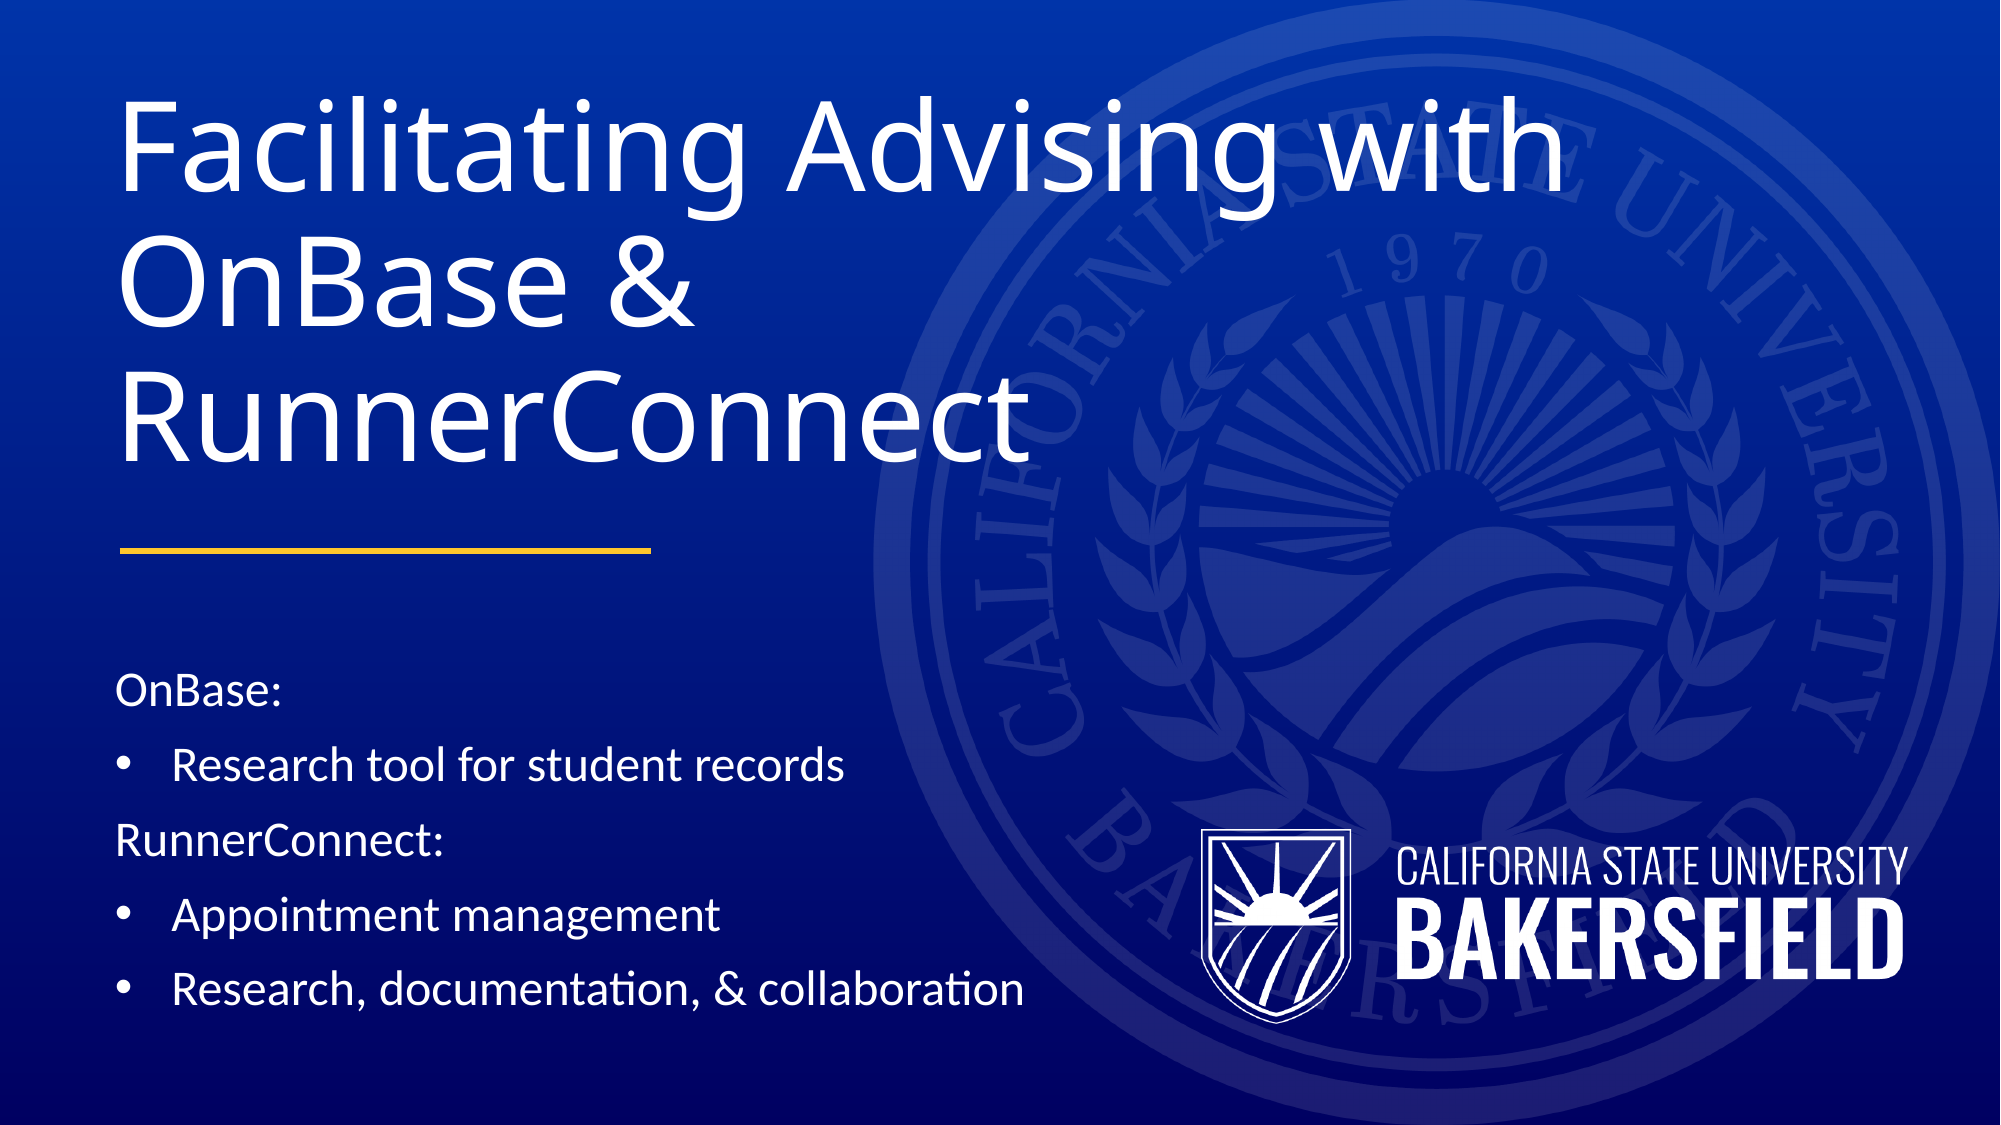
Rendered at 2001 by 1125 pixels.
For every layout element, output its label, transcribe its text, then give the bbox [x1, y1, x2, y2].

picture [873, 0, 2000, 1125]
subtitle OnBase: Research tool for student records RunnerConnect: Appointment management Research, documentation, & collaboration [100, 655, 873, 1048]
title Facilitating Advising with OnBase & RunnerConnect [100, 104, 873, 497]
